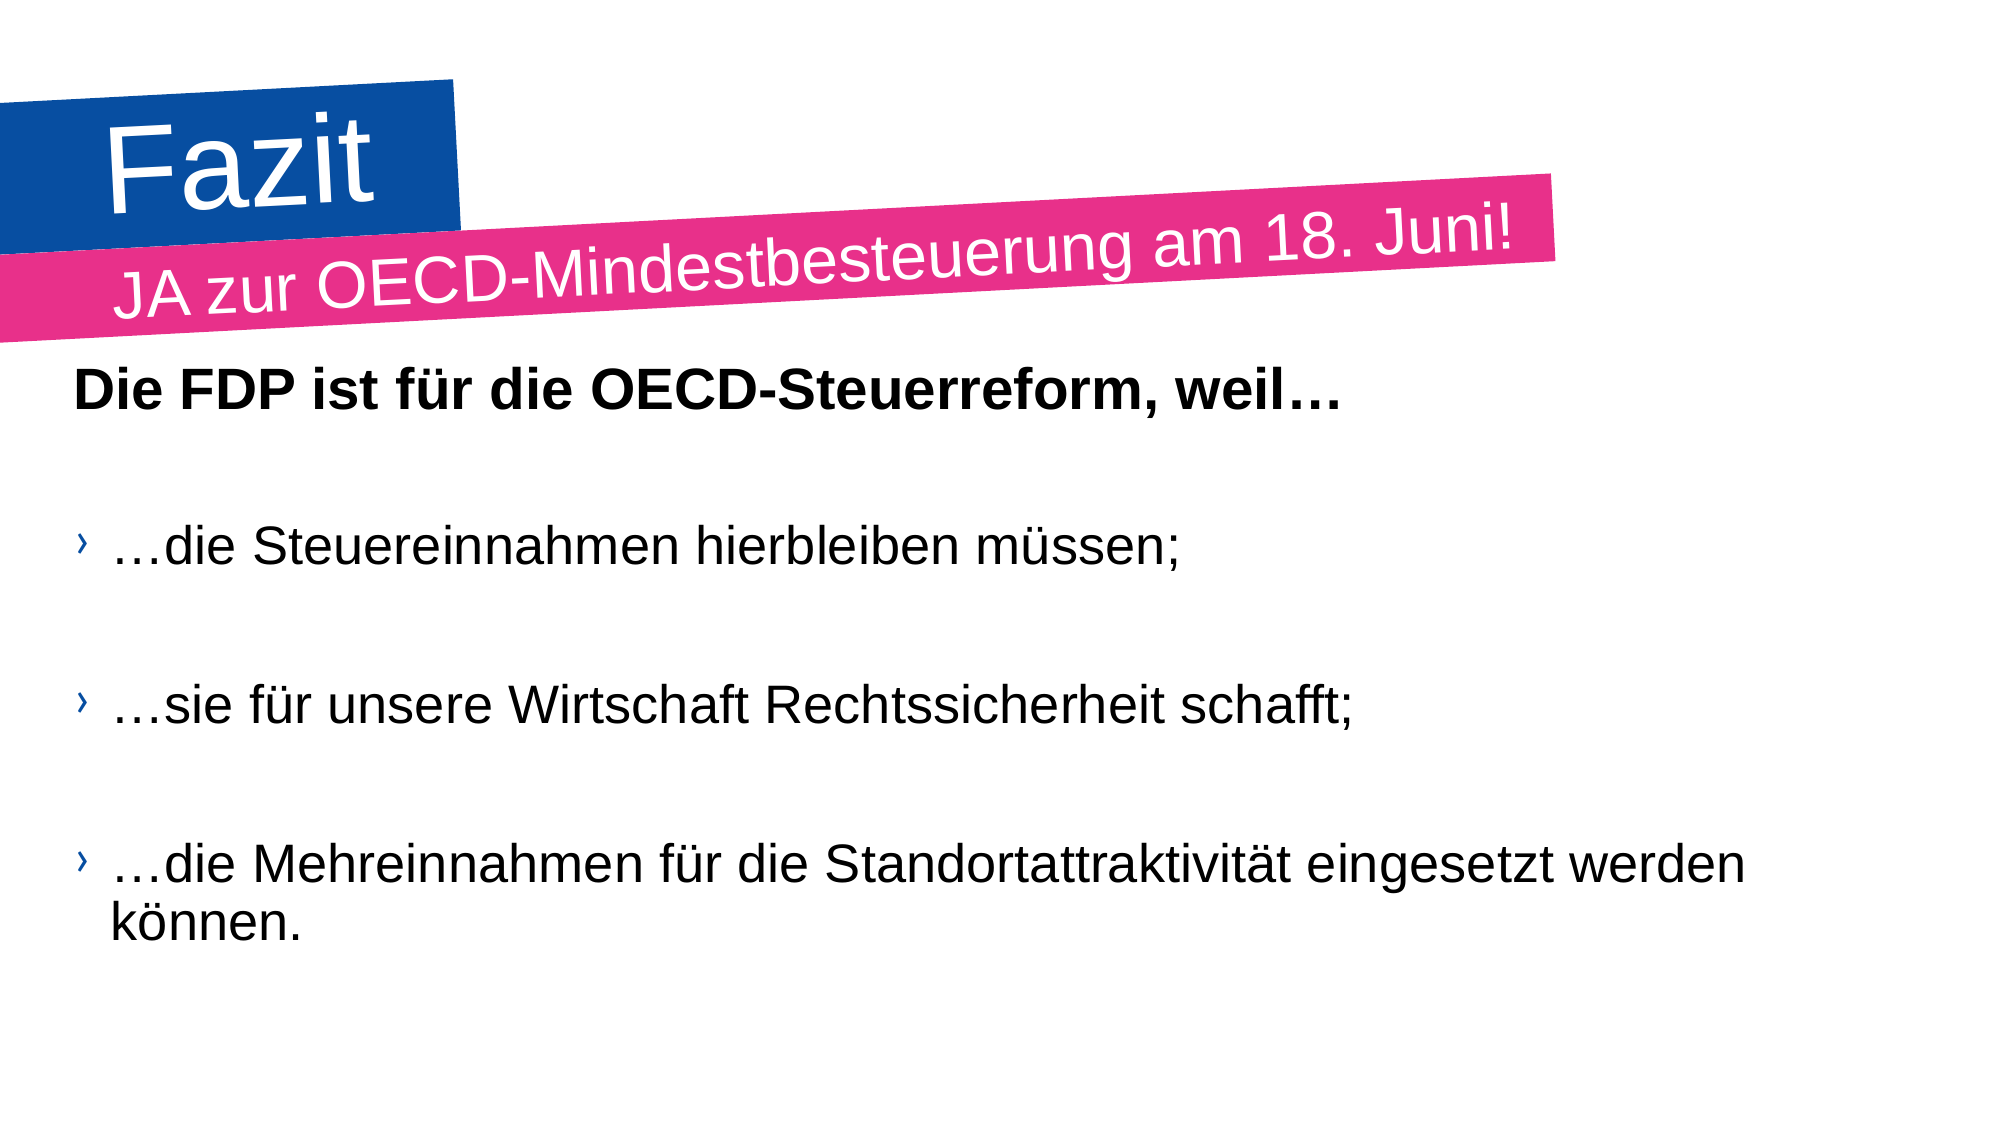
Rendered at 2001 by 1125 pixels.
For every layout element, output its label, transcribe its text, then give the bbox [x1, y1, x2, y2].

subtitle JA zur OECD-Mindestbesteuerung am 18. Juni! [0, 173, 1556, 343]
list Die FDP ist für die OECD-Steuerreform, weil… …die Steuereinnahmen hierbleiben müssen; …sie für unsere Wirtschaft Rechtssicherheit schafft; …die Mehreinnahmen für die Standortattraktivität eingesetzt werden können. [58, 352, 1972, 1014]
title Fazit [0, 79, 461, 254]
